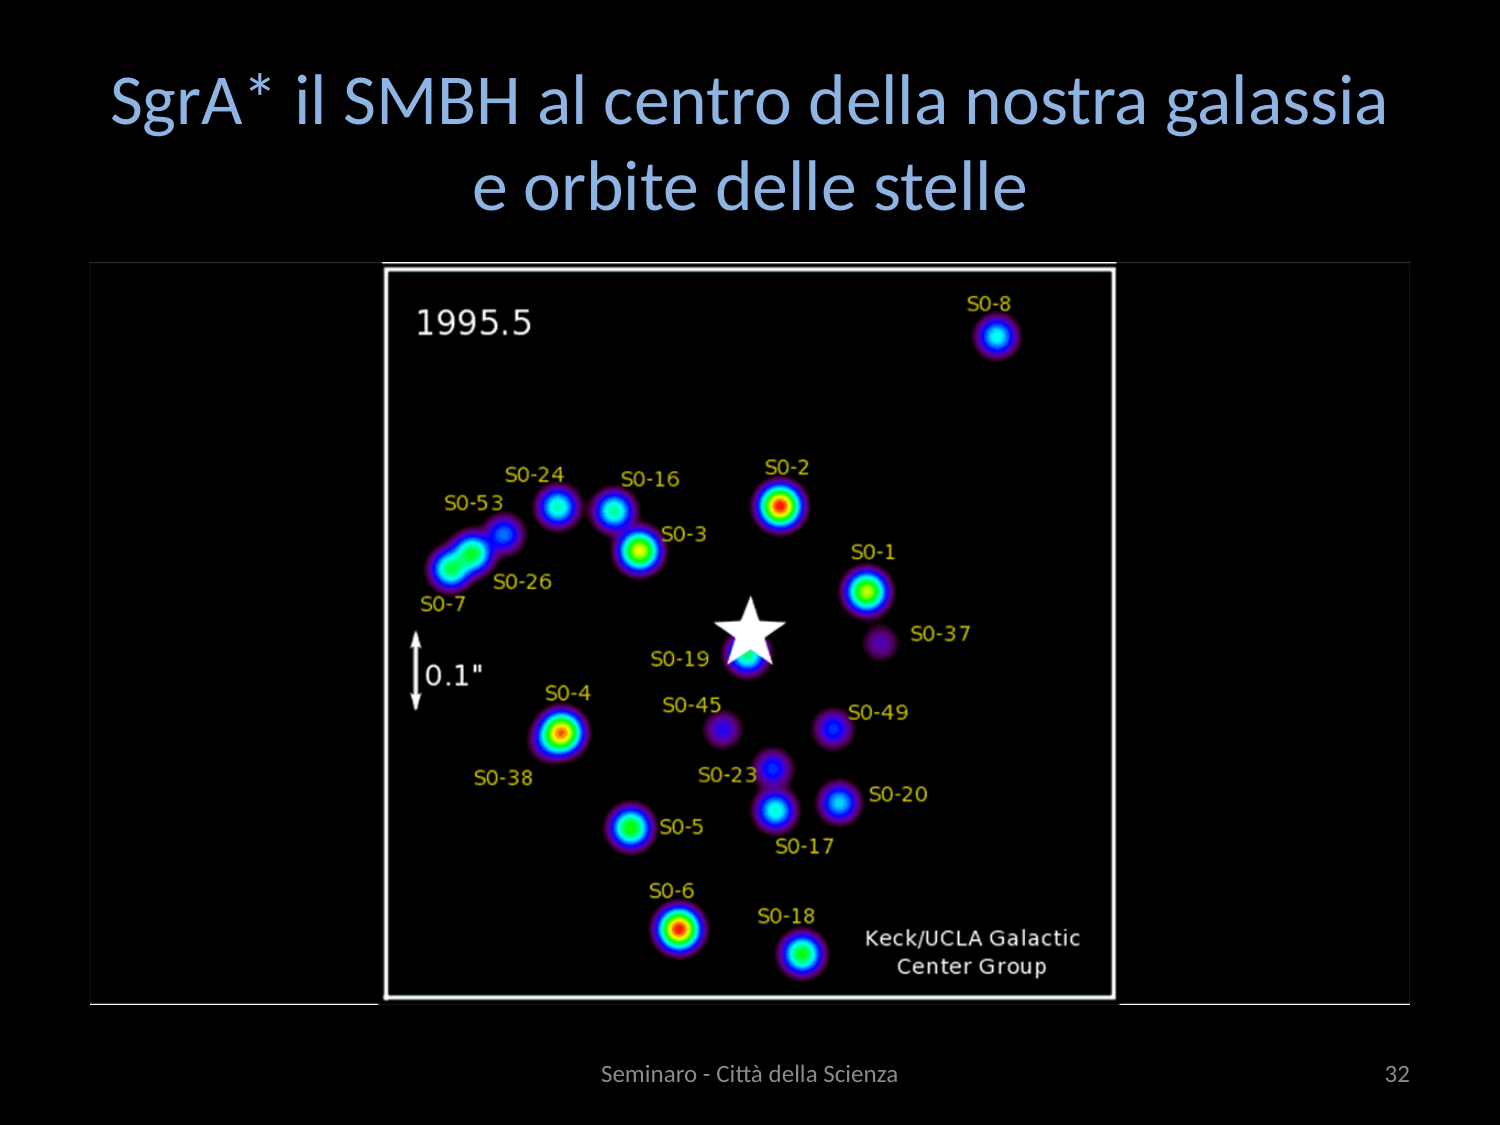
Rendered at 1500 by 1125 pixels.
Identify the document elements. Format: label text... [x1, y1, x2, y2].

title SgrA* il SMBH al centro della nostra galassia e orbite delle stelle [75, 45, 1425, 233]
footer Seminaro - Città della Scienza [512, 1042, 988, 1103]
slide_number 32 [1074, 1042, 1425, 1103]
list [89, 262, 1411, 1006]
